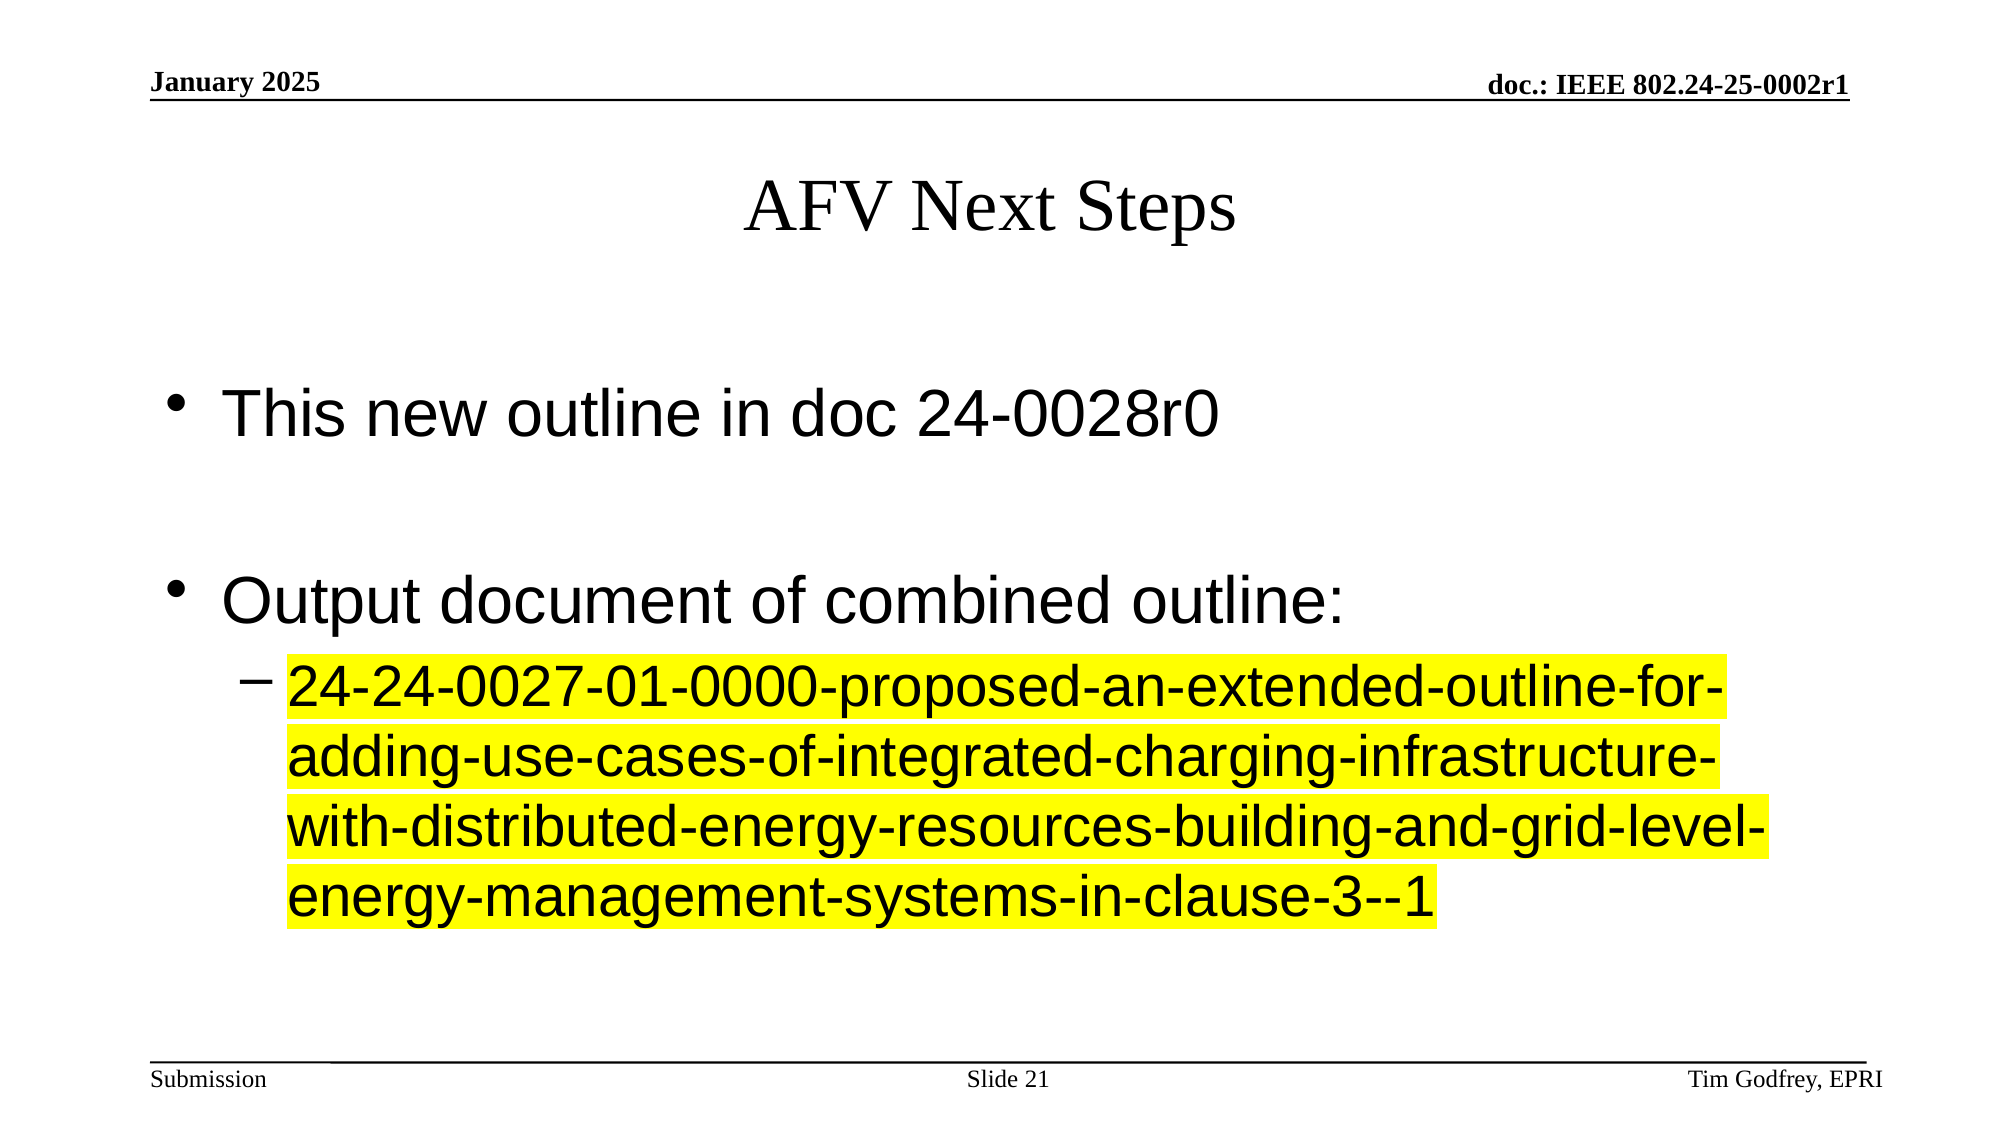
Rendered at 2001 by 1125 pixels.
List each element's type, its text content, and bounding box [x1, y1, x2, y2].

slide_number Slide 21 [937, 1062, 1079, 1108]
list This new outline in doc 24-0028r0 Output document of combined outline: 24-24-0027-01-0000-proposed-an-extended-outline-for-adding-use-cases-of-integrated-charging-infrastructure-with-distributed-energy-resources-building-and-grid-level-energy-management-systems-in-clause-3--1 [150, 362, 1850, 1038]
footer Tim Godfrey, EPRI [1200, 1062, 1884, 1108]
title AFV Next Steps [150, 112, 1850, 288]
